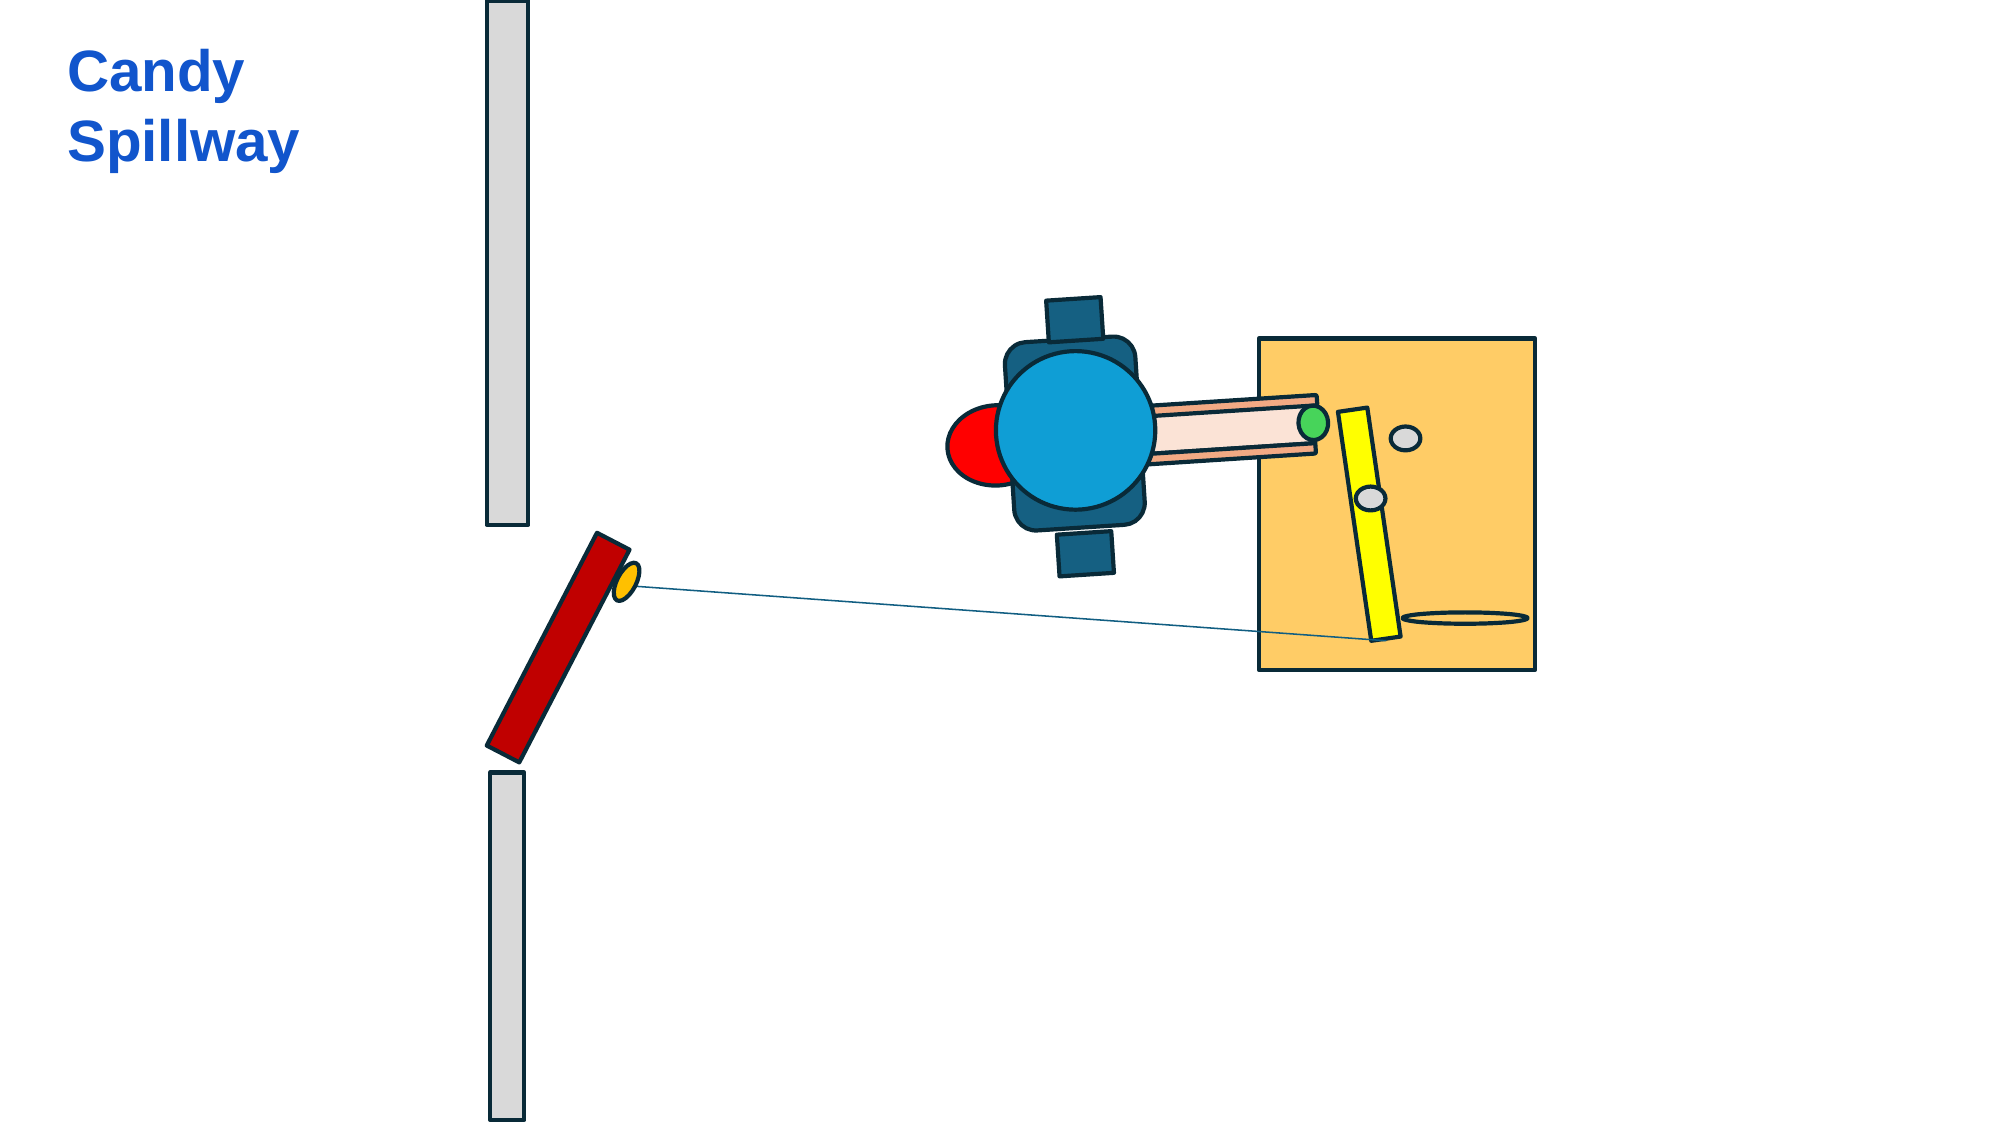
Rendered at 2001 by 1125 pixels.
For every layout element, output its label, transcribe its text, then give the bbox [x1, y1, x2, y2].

text_box [1257, 336, 1537, 672]
text_box [1335, 405, 1403, 641]
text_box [634, 585, 1387, 639]
text_box [485, 181, 530, 527]
text_box Candy Spillway [52, 25, 539, 181]
text_box [1353, 484, 1388, 513]
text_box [538, 532, 598, 773]
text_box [946, 294, 1329, 572]
text_box [1400, 610, 1530, 626]
text_box [485, 0, 530, 25]
text_box [1388, 424, 1423, 453]
text_box [488, 770, 526, 1122]
